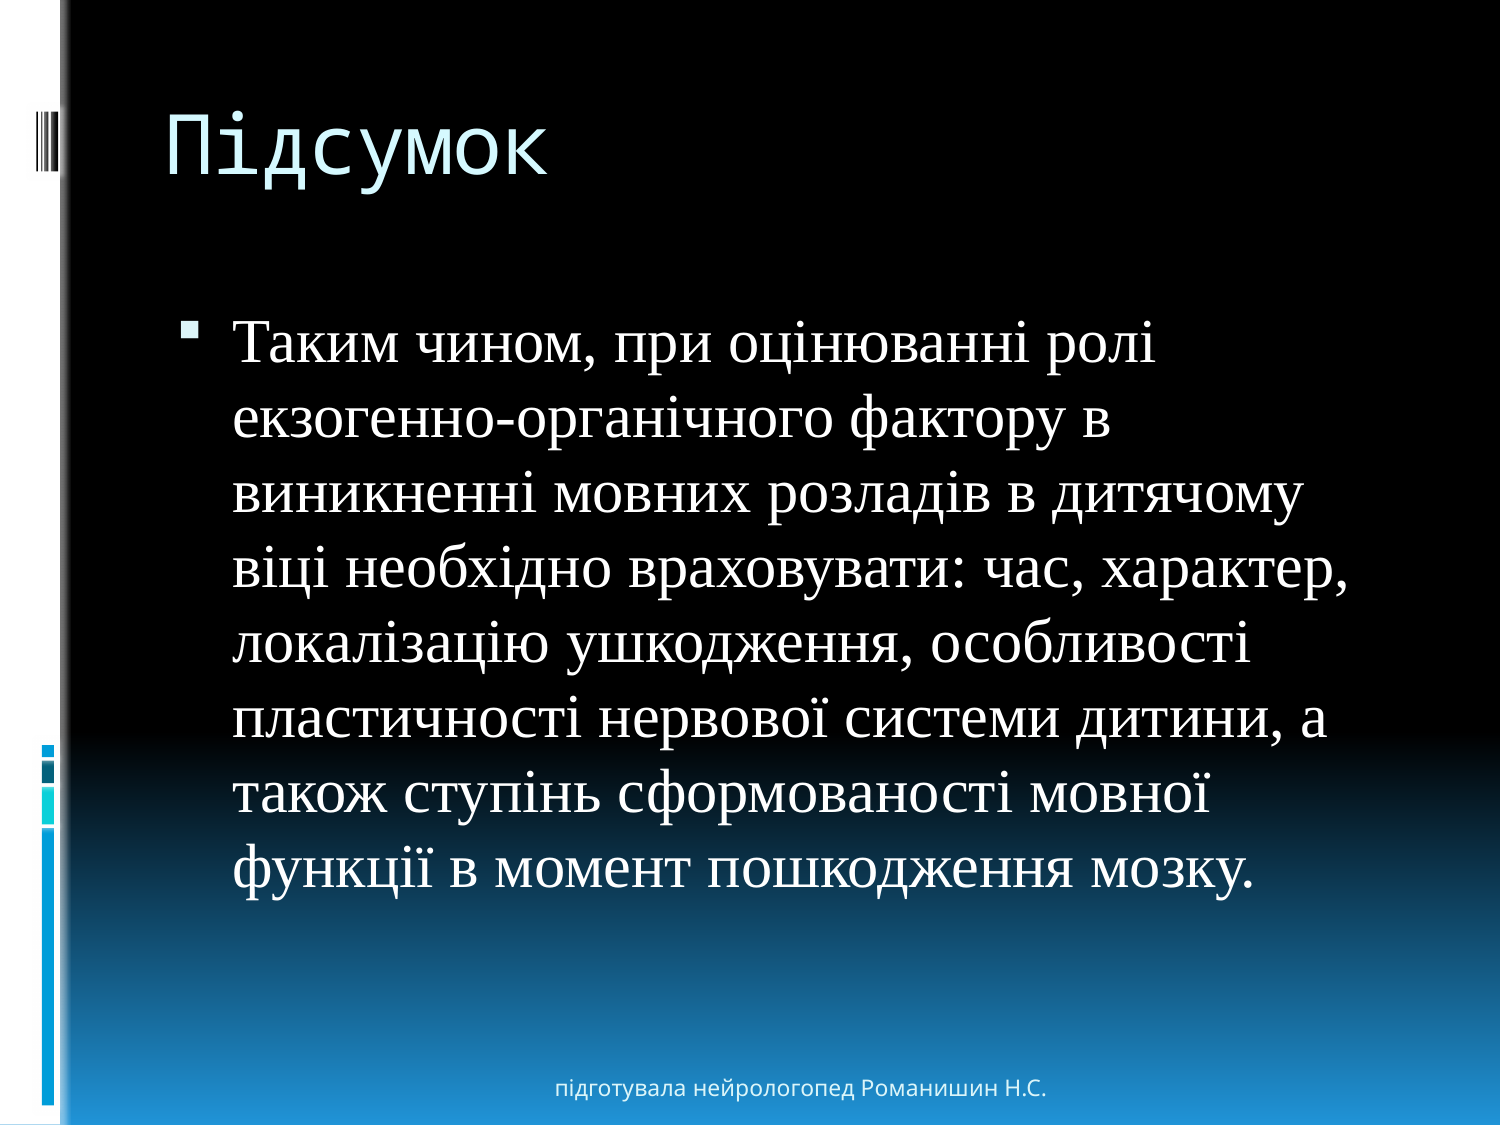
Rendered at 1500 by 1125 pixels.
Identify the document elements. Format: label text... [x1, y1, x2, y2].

title Підсумок [150, 83, 1425, 234]
footer підготувала нейрологопед Романишин Н.С. [150, 1052, 1063, 1113]
list Таким чином, при оцінюванні ролі екзогенно-органічного фактору в виникненні мовних розладів в дитячому віці необхідно враховувати: час, характер, локалізацію ушкодження, особливості пластичності нервової системи дитини, а також ступінь сформованості мовної функції в момент пошкодження мозку. [150, 292, 1425, 1043]
